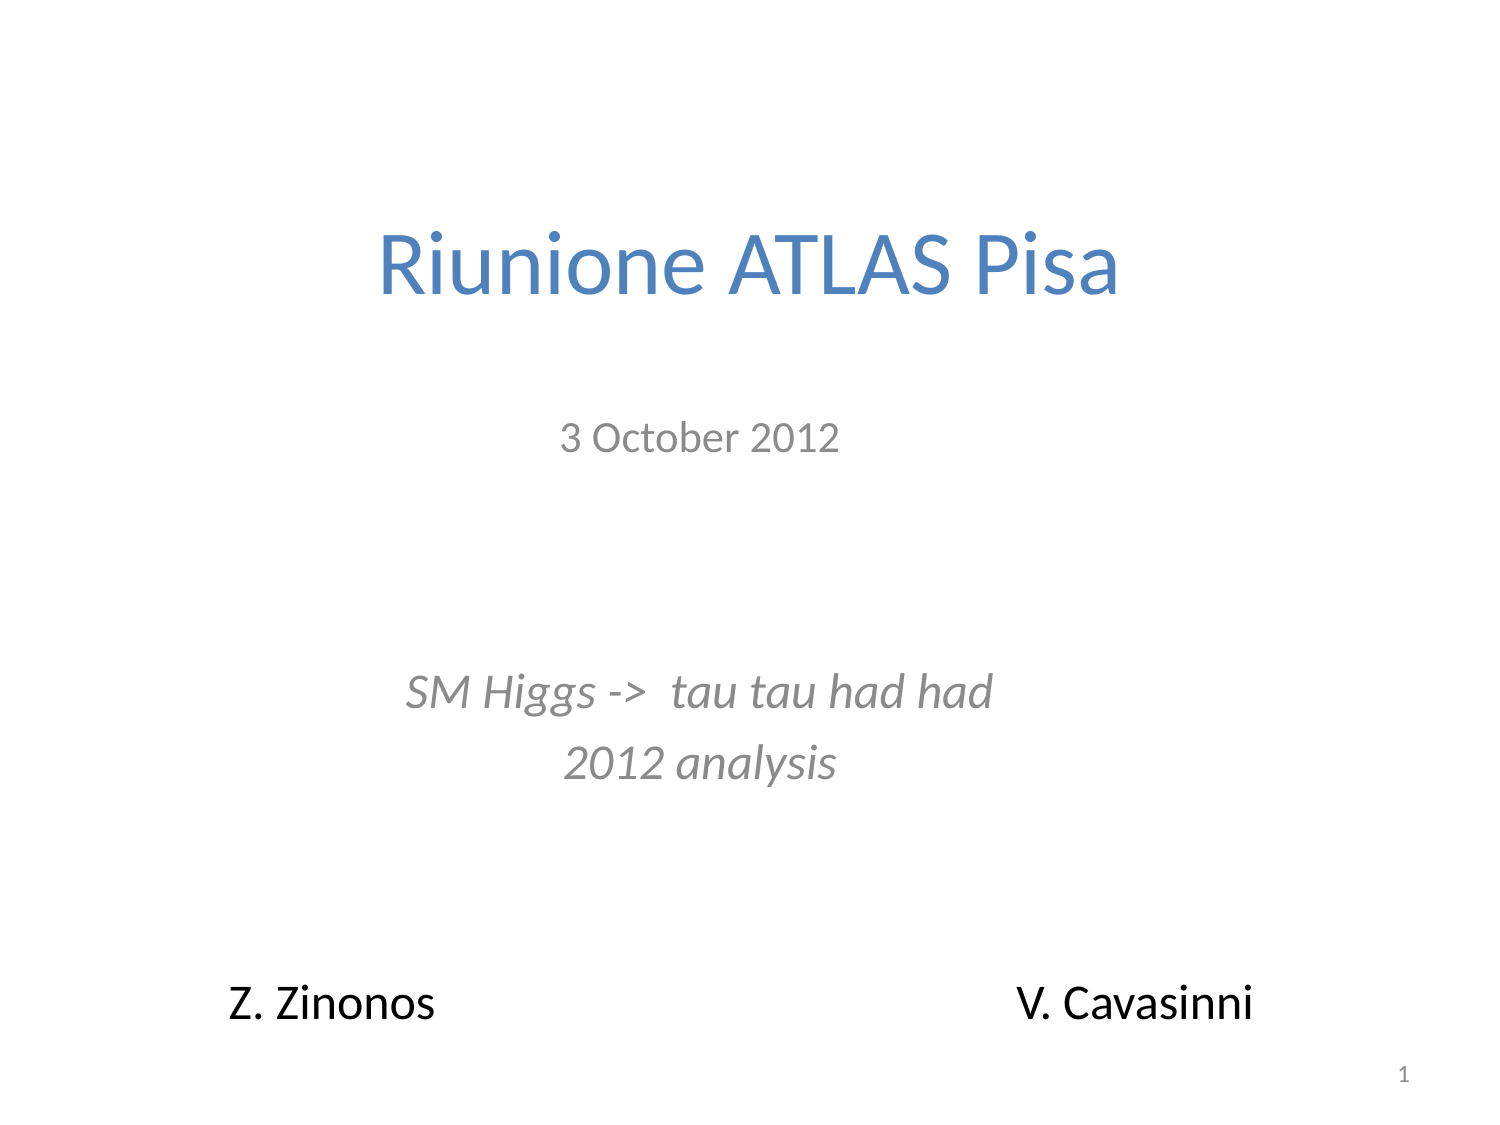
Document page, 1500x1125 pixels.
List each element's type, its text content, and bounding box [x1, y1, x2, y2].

text_box Z. Zinonos [213, 962, 451, 1038]
title Riunione ATLAS Pisa [112, 137, 1388, 379]
subtitle 3 October 2012 SM Higgs -> tau tau had had 2012 analysis [174, 399, 1225, 800]
slide_number 1 [1074, 1042, 1425, 1103]
text_box V. Cavasinni [1001, 962, 1269, 1038]
